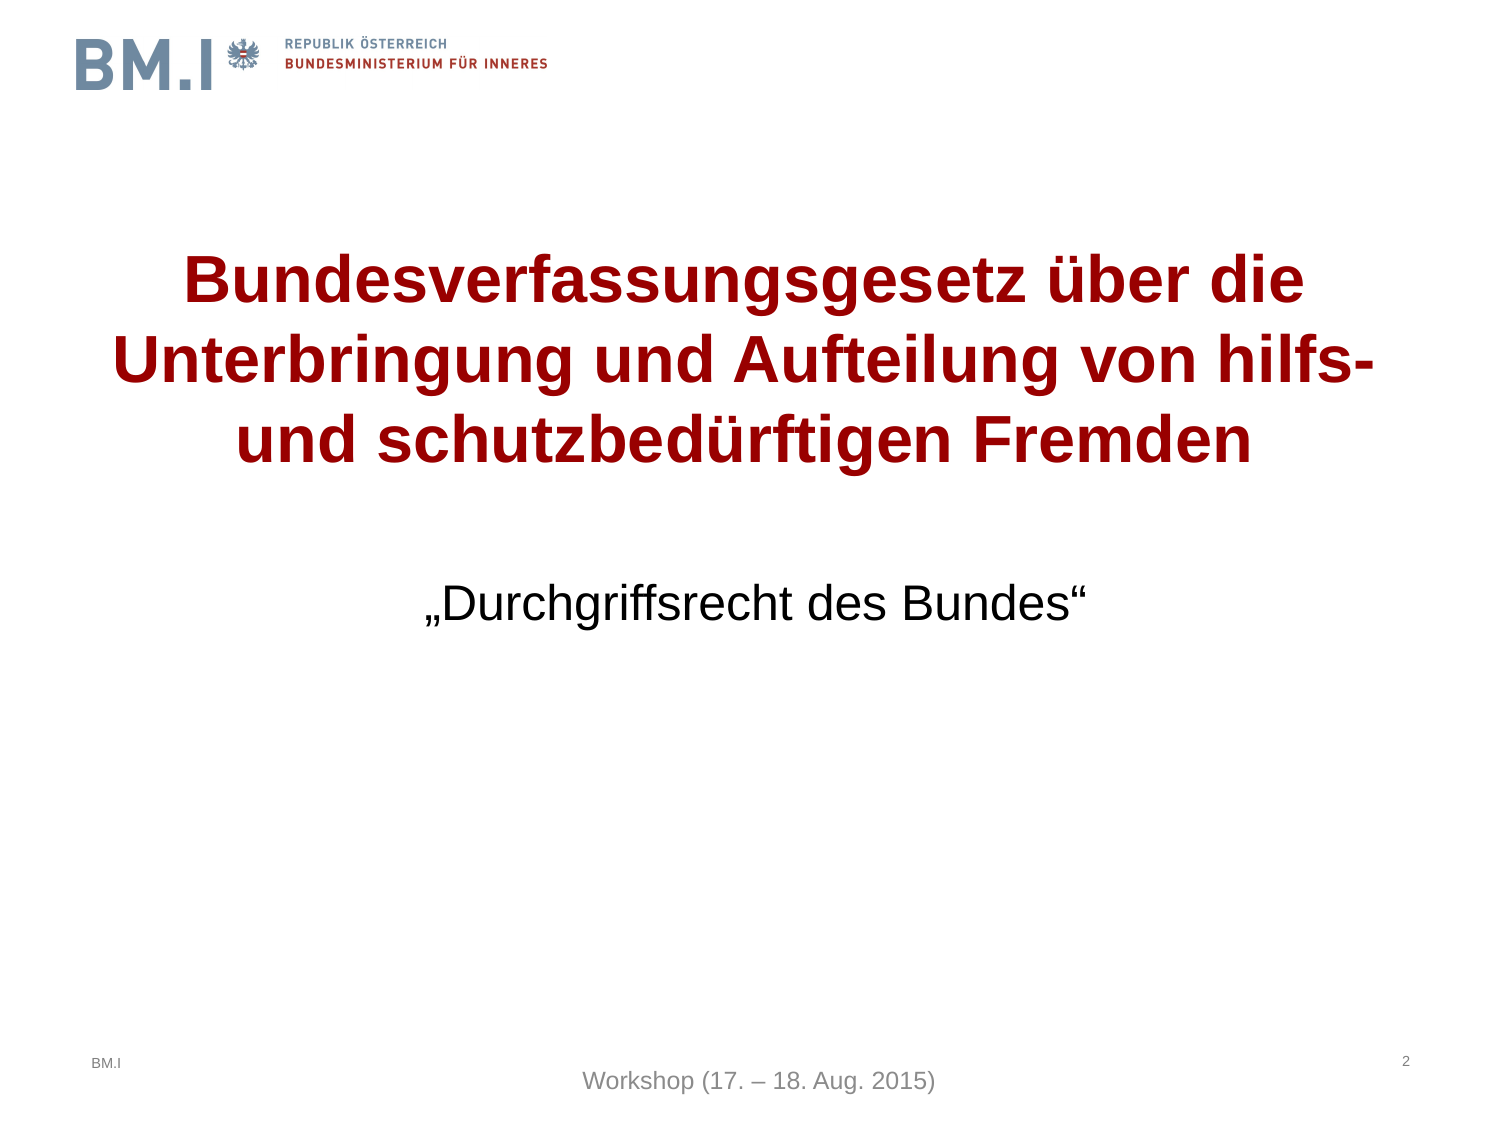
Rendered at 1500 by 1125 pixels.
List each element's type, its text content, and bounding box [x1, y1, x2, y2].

list „Durchgriffsrecht des Bundes“ [80, 562, 1431, 693]
picture [76, 36, 547, 90]
slide_number 2 [1074, 1043, 1426, 1123]
title Bundesverfassungsgesetz über die Unterbringung und Aufteilung von hilfs- und schutzbedürftigen Fremden [64, 184, 1426, 528]
footer Workshop (17. – 18. Aug. 2015) [521, 1040, 997, 1119]
